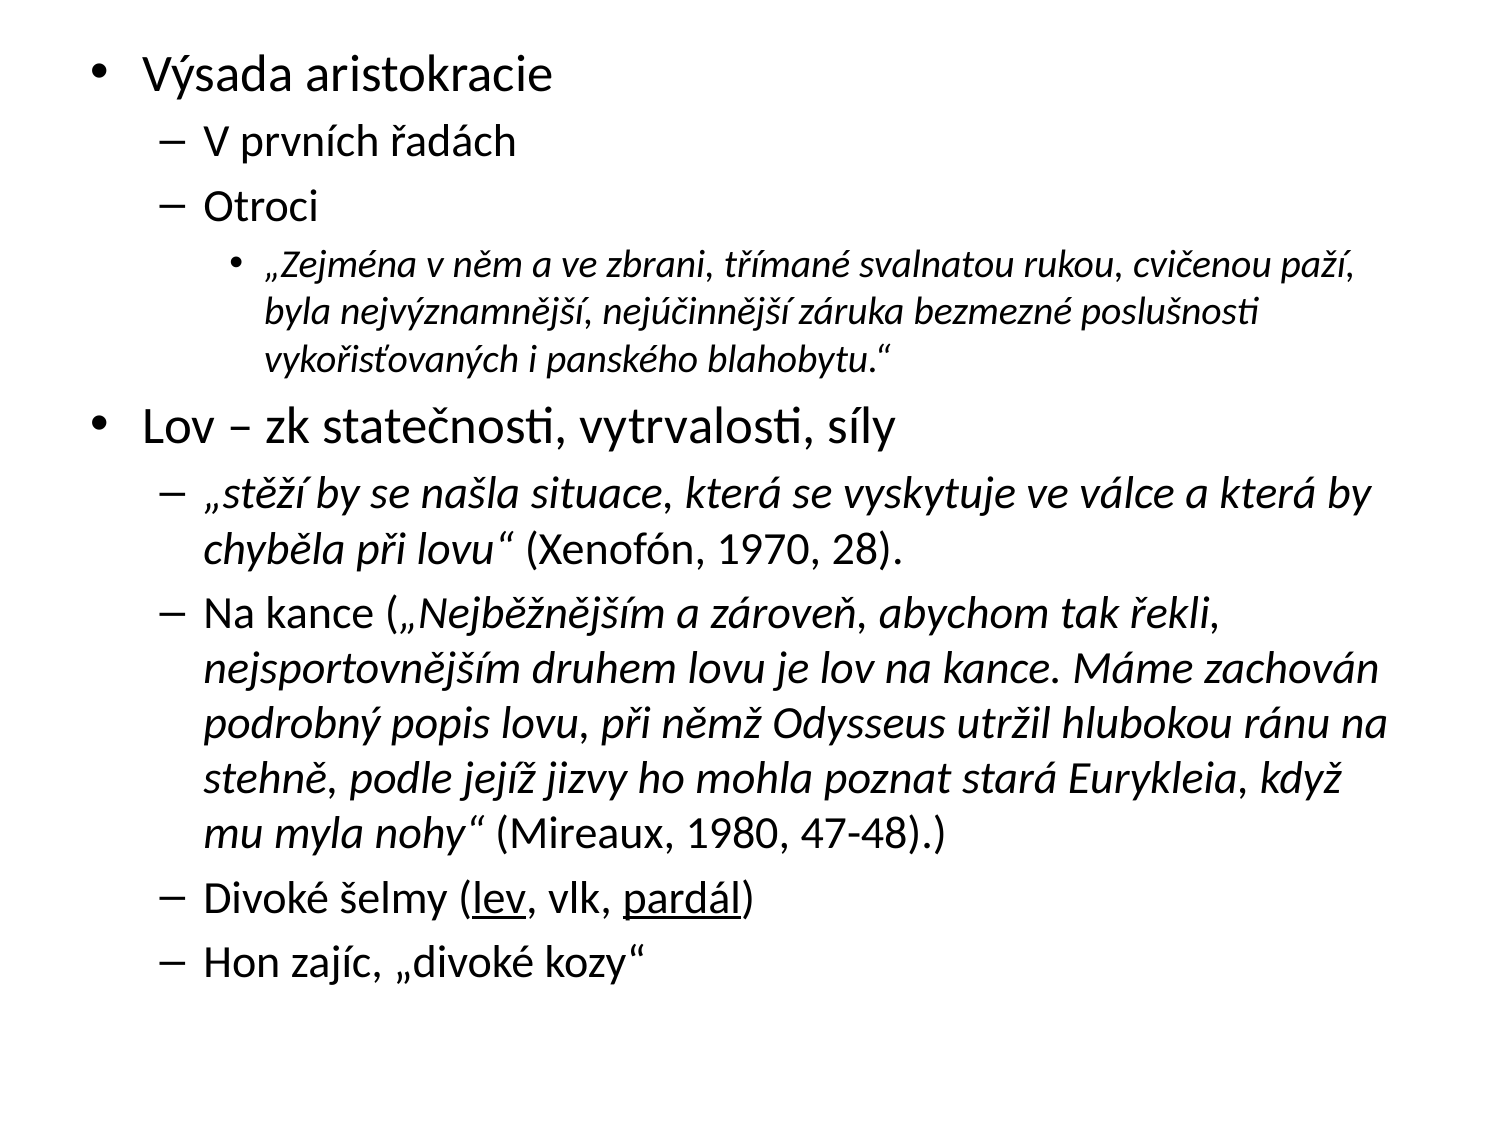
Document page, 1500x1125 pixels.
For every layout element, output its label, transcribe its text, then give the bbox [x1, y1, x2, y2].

list Výsada aristokracie V prvních řadách Otroci „Zejména v něm a ve zbrani, třímané svalnatou rukou, cvičenou paží, byla nejvýznamnější, nejúčinnější záruka bezmezné poslušnosti vykořisťovaných i panského blahobytu.“ Lov – zk statečnosti, vytrvalosti, síly „stěží by se našla situace, která se vyskytuje ve válce a která by chyběla při lovu“ (Xenofón, 1970, 28). Na kance („Nejběžnějším a zároveň, abychom tak řekli, nejsportovnějším druhem lovu je lov na kance. Máme zachován podrobný popis lovu, při němž Odysseus utržil hlubokou ránu na stehně, podle jejíž jizvy ho mohla poznat stará Eurykleia, když mu myla nohy“ (Mireaux, 1980, 47-48).) Divoké šelmy (lev, vlk, pardál) Hon zajíc, „divoké kozy“ [75, 30, 1425, 1005]
